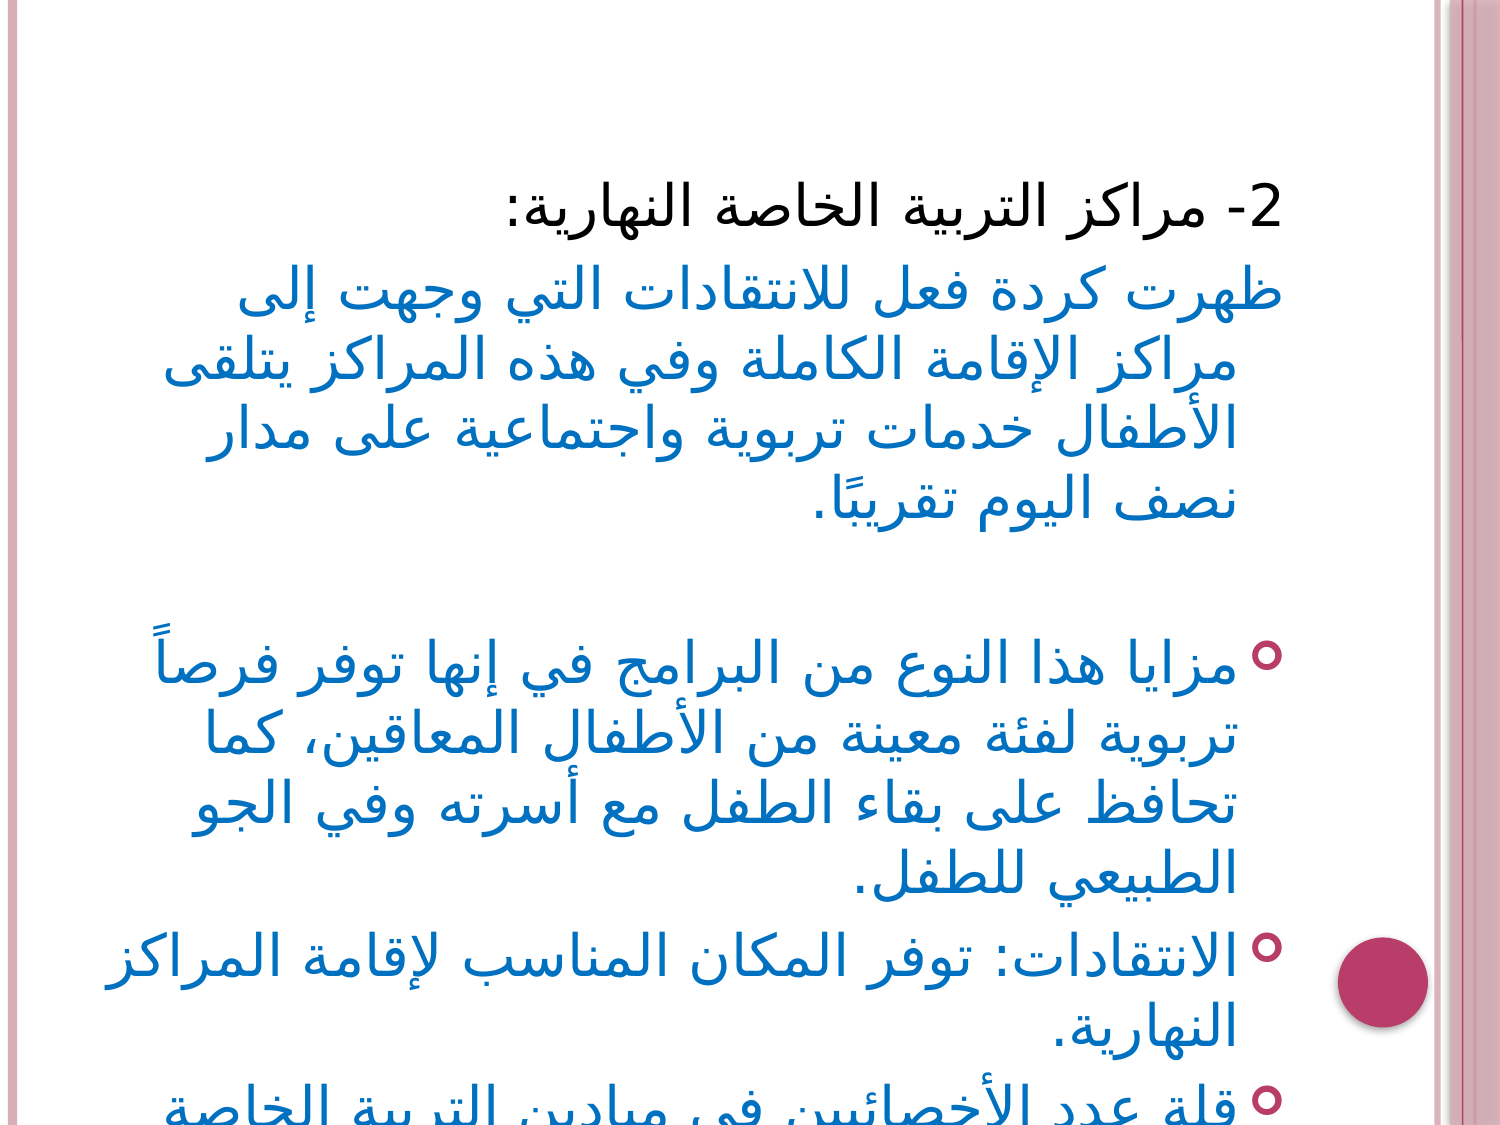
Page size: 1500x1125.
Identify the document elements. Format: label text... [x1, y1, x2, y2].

list 2- مراكز التربية الخاصة النهارية: ظهرت كردة فعل للانتقادات التي وجهت إلى مراكز الإقامة الكاملة وفي هذه المراكز يتلقى الأطفال خدمات تربوية واجتماعية على مدار نصف اليوم تقريبًا. مزايا هذا النوع من البرامج في إنها توفر فرصاً تربوية لفئة معينة من الأطفال المعاقين، كما تحافظ على بقاء الطفل مع أسرته وفي الجو الطبيعي للطفل. الانتقادات: توفر المكان المناسب لإقامة المراكز النهارية. قلة عدد الأخصائيين في ميادين التربية الخاصة المختلفة. صعوبة المواصلات. [75, 160, 1300, 1062]
